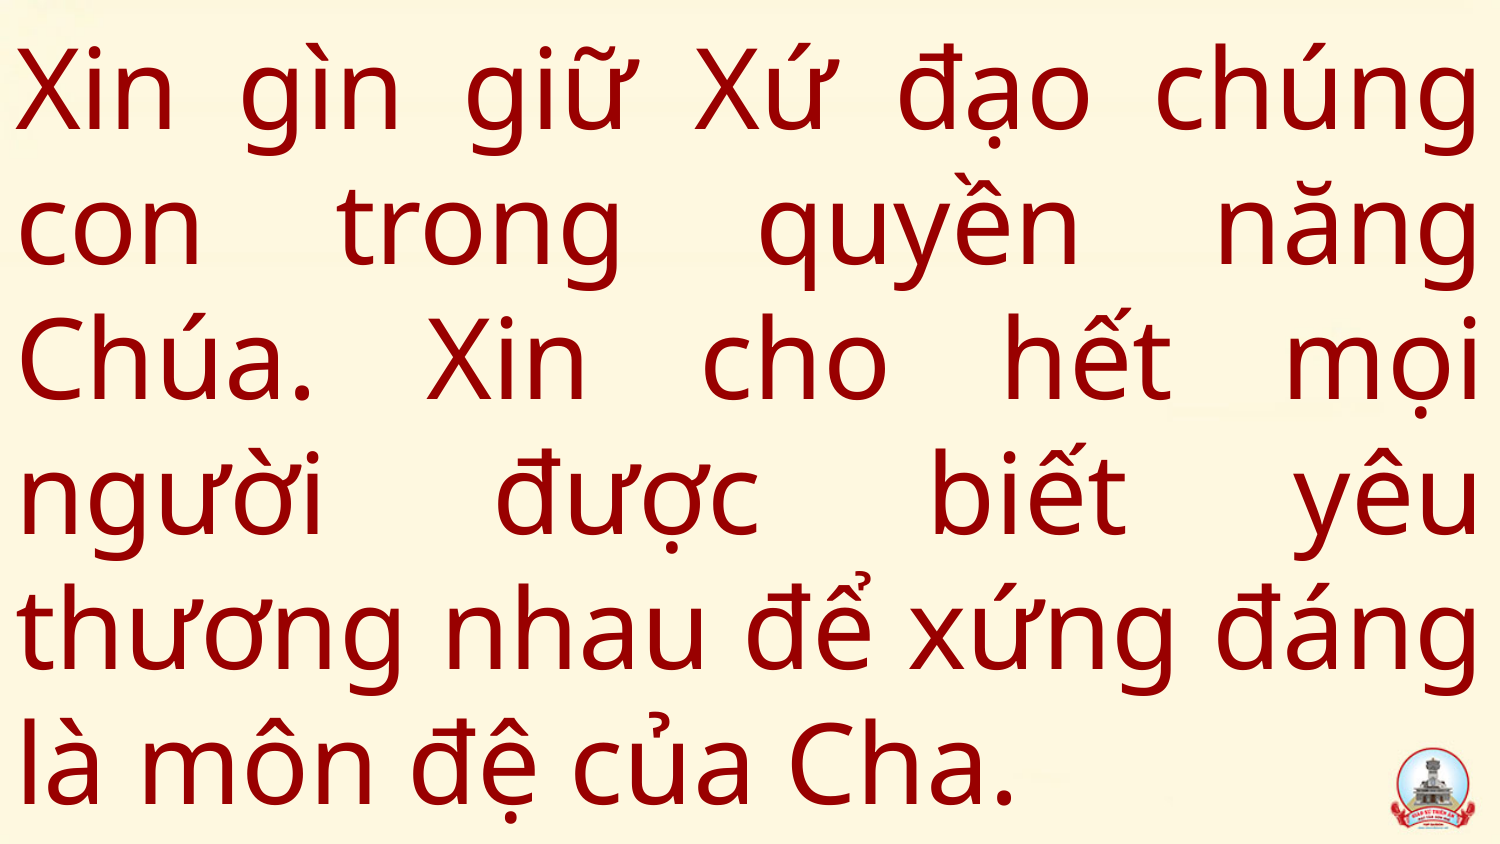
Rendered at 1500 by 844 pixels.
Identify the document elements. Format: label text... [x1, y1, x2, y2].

title Xin gìn giữ Xứ đạo chúng con trong quyền năng Chúa. Xin cho hết mọi người được biết yêu thương nhau để xứng đáng là môn đệ của Cha. [0, 0, 1500, 844]
